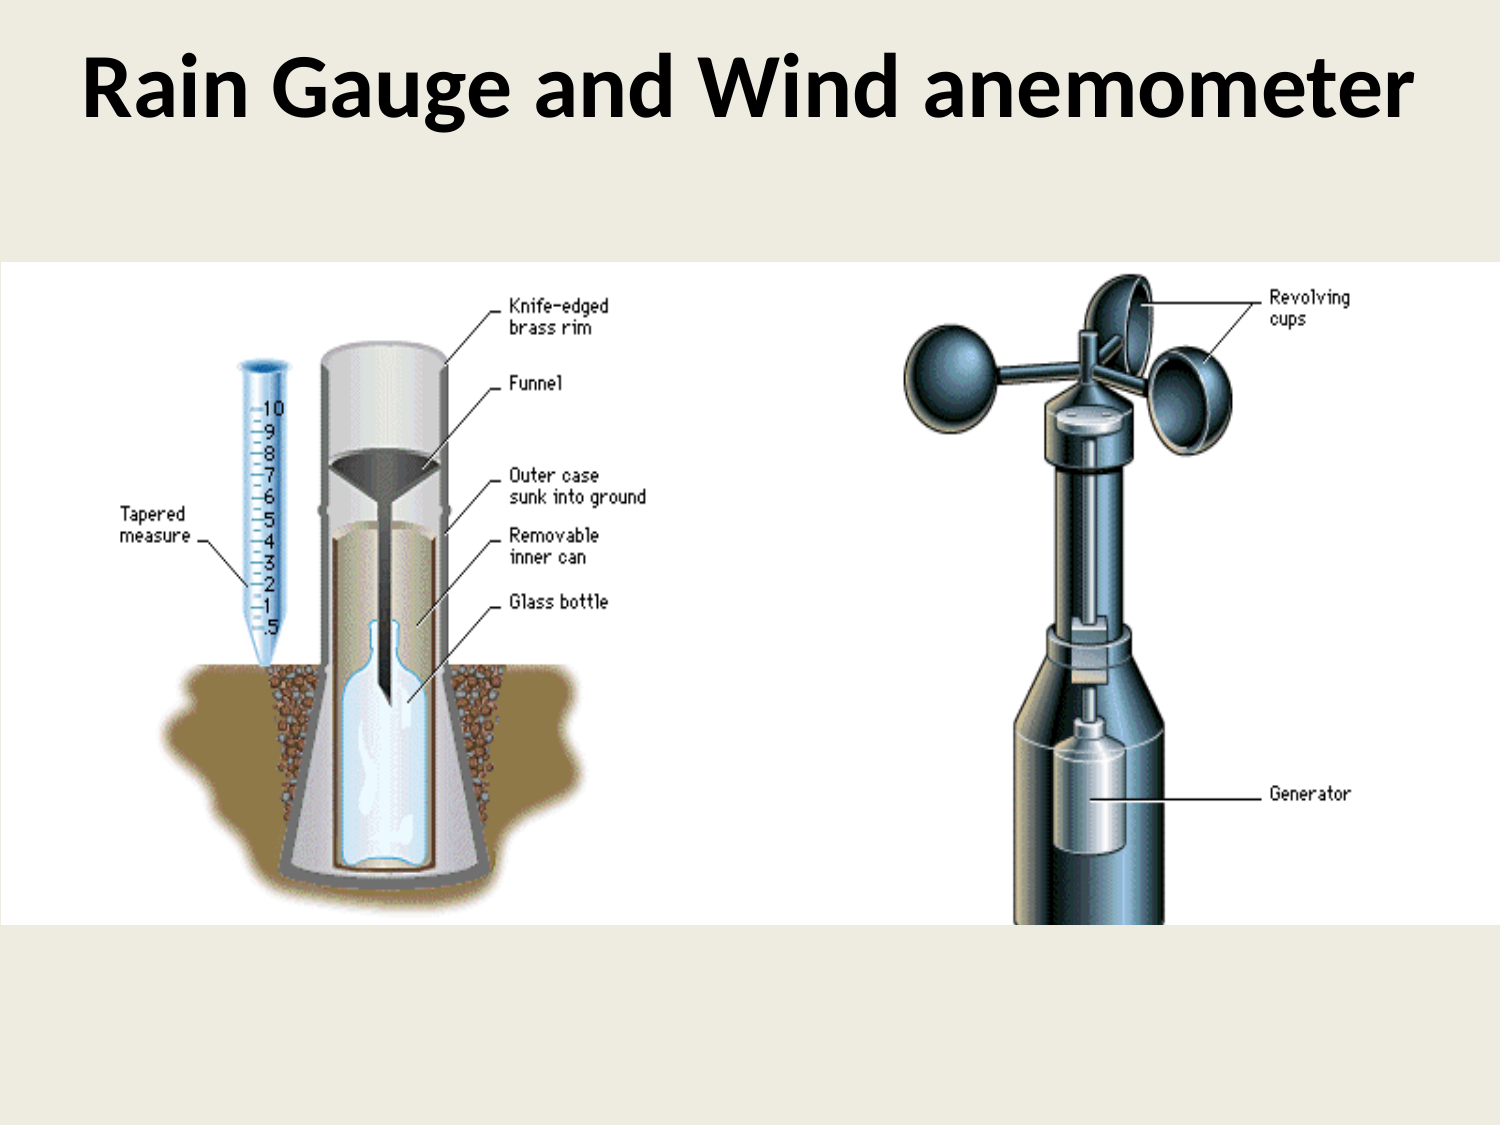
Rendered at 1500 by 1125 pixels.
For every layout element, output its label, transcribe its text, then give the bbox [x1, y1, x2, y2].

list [738, 261, 1500, 926]
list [0, 261, 729, 926]
title Rain Gauge and Wind anemometer [0, 0, 1500, 163]
